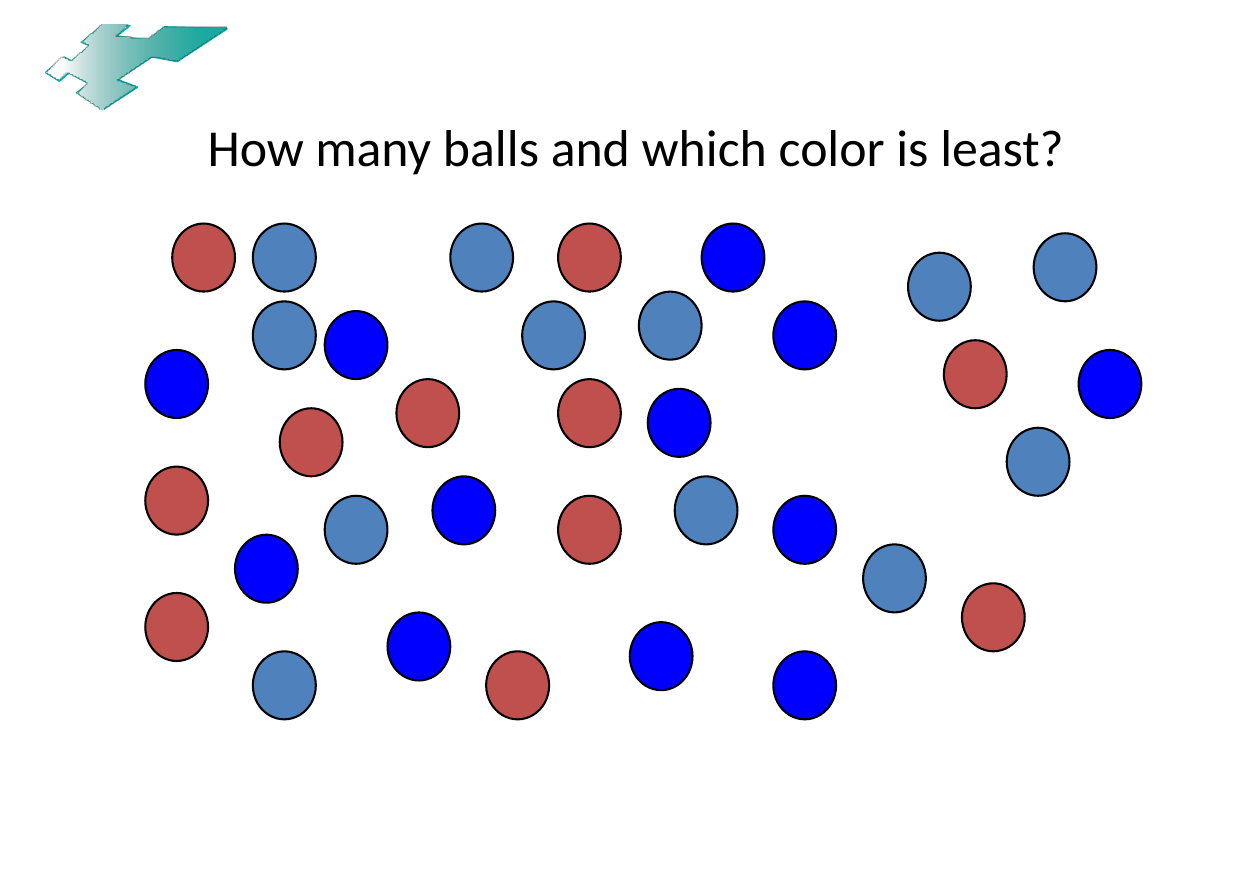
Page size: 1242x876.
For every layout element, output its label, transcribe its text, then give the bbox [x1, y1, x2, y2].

text_box [432, 476, 496, 545]
text_box [522, 301, 585, 370]
picture [45, 24, 227, 110]
text_box [486, 651, 550, 720]
text_box [908, 252, 971, 321]
text_box [279, 408, 343, 477]
text_box [252, 651, 316, 720]
text_box [387, 612, 451, 681]
text_box [252, 301, 316, 370]
text_box [1078, 349, 1142, 418]
text_box [863, 544, 926, 613]
text_box [943, 340, 1007, 409]
text_box [701, 223, 765, 292]
text_box [647, 388, 711, 457]
text_box [773, 651, 837, 720]
text_box [773, 495, 837, 564]
text_box [396, 379, 460, 448]
text_box [629, 622, 693, 691]
text_box [252, 223, 316, 292]
text_box [558, 223, 621, 292]
text_box [450, 223, 514, 292]
text_box [234, 534, 298, 603]
text_box [172, 223, 235, 292]
text_box [145, 466, 209, 535]
text_box [558, 495, 621, 564]
text_box [145, 592, 209, 662]
text_box [773, 301, 837, 370]
text_box [1006, 427, 1070, 496]
text_box [324, 495, 388, 564]
text_box [145, 349, 209, 418]
text_box [961, 583, 1025, 652]
text_box [558, 379, 621, 448]
text_box [638, 291, 702, 360]
text_box [1033, 233, 1097, 302]
text_box [324, 311, 388, 380]
text_box [674, 476, 738, 545]
title How many balls and which color is least? [113, 108, 1159, 188]
